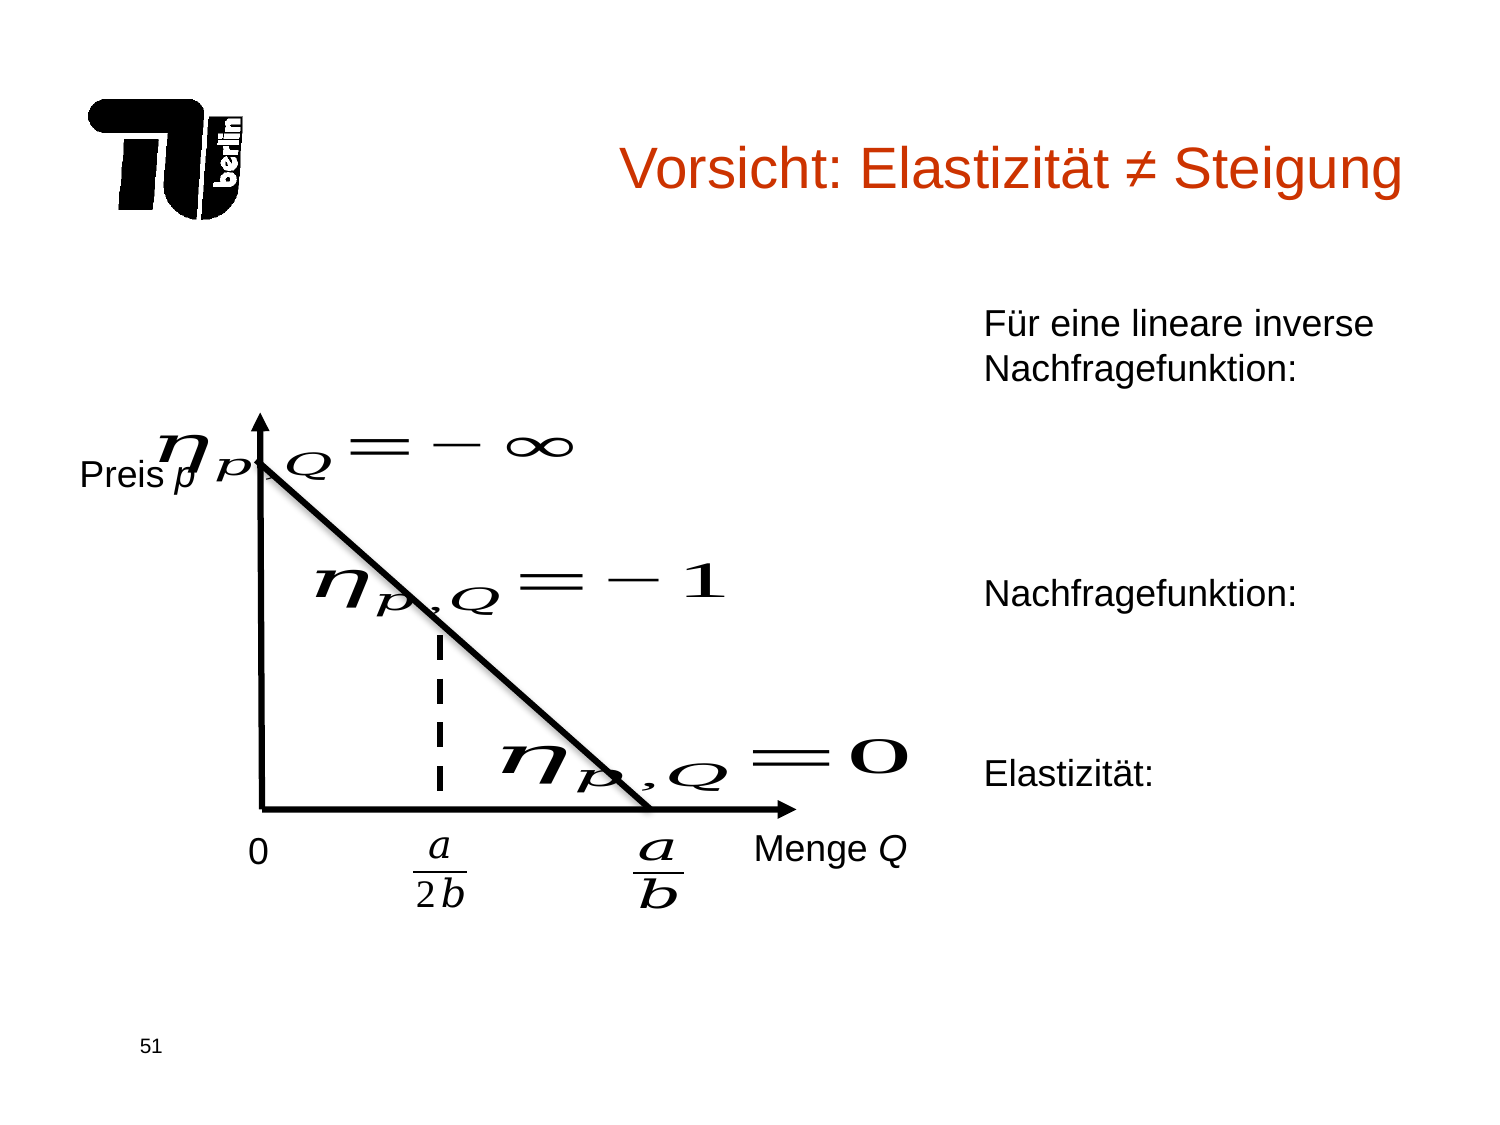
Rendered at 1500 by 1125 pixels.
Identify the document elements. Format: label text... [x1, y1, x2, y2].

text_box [255, 459, 651, 810]
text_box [79, 412, 909, 871]
title Vorsicht: Elastizität ≠ Steigung [313, 62, 1421, 209]
picture [88, 99, 243, 220]
